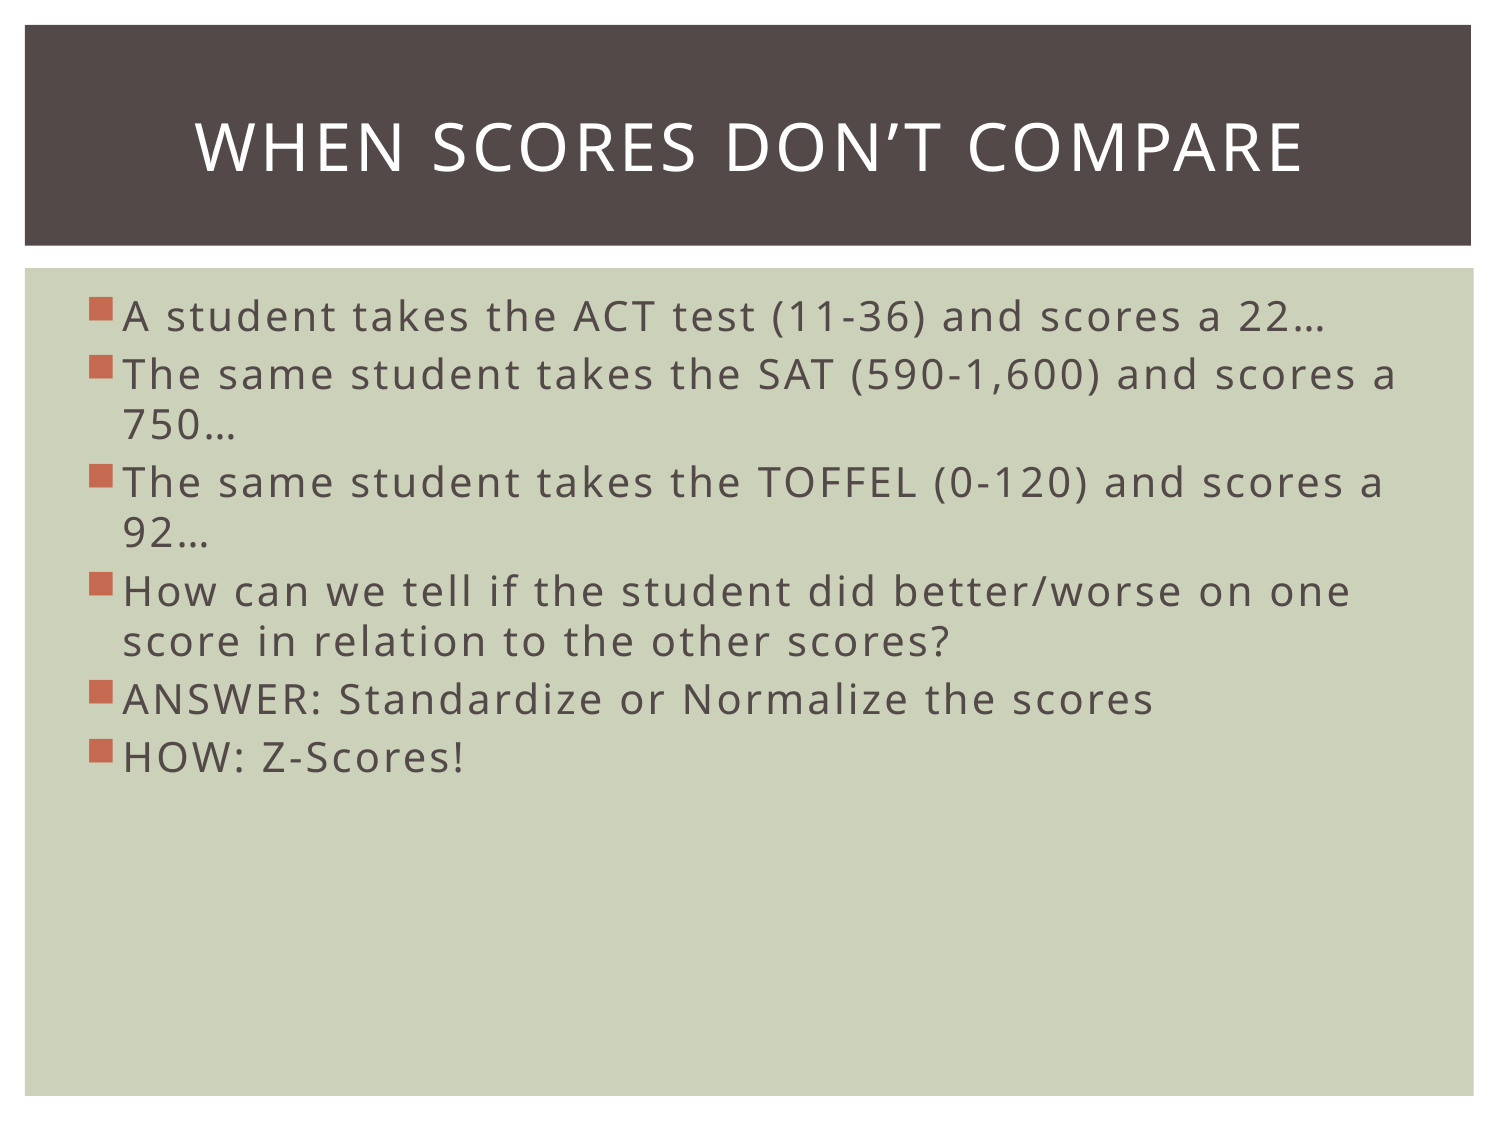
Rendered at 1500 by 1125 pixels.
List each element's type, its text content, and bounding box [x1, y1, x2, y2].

list A student takes the ACT test (11-36) and scores a 22… The same student takes the SAT (590-1,600) and scores a 750… The same student takes the TOFFEL (0-120) and scores a 92… How can we tell if the student did better/worse on one score in relation to the other scores? ANSWER: Standardize or Normalize the scores HOW: Z-Scores! [62, 281, 1442, 1005]
title When scores don’t compare [62, 58, 1438, 232]
